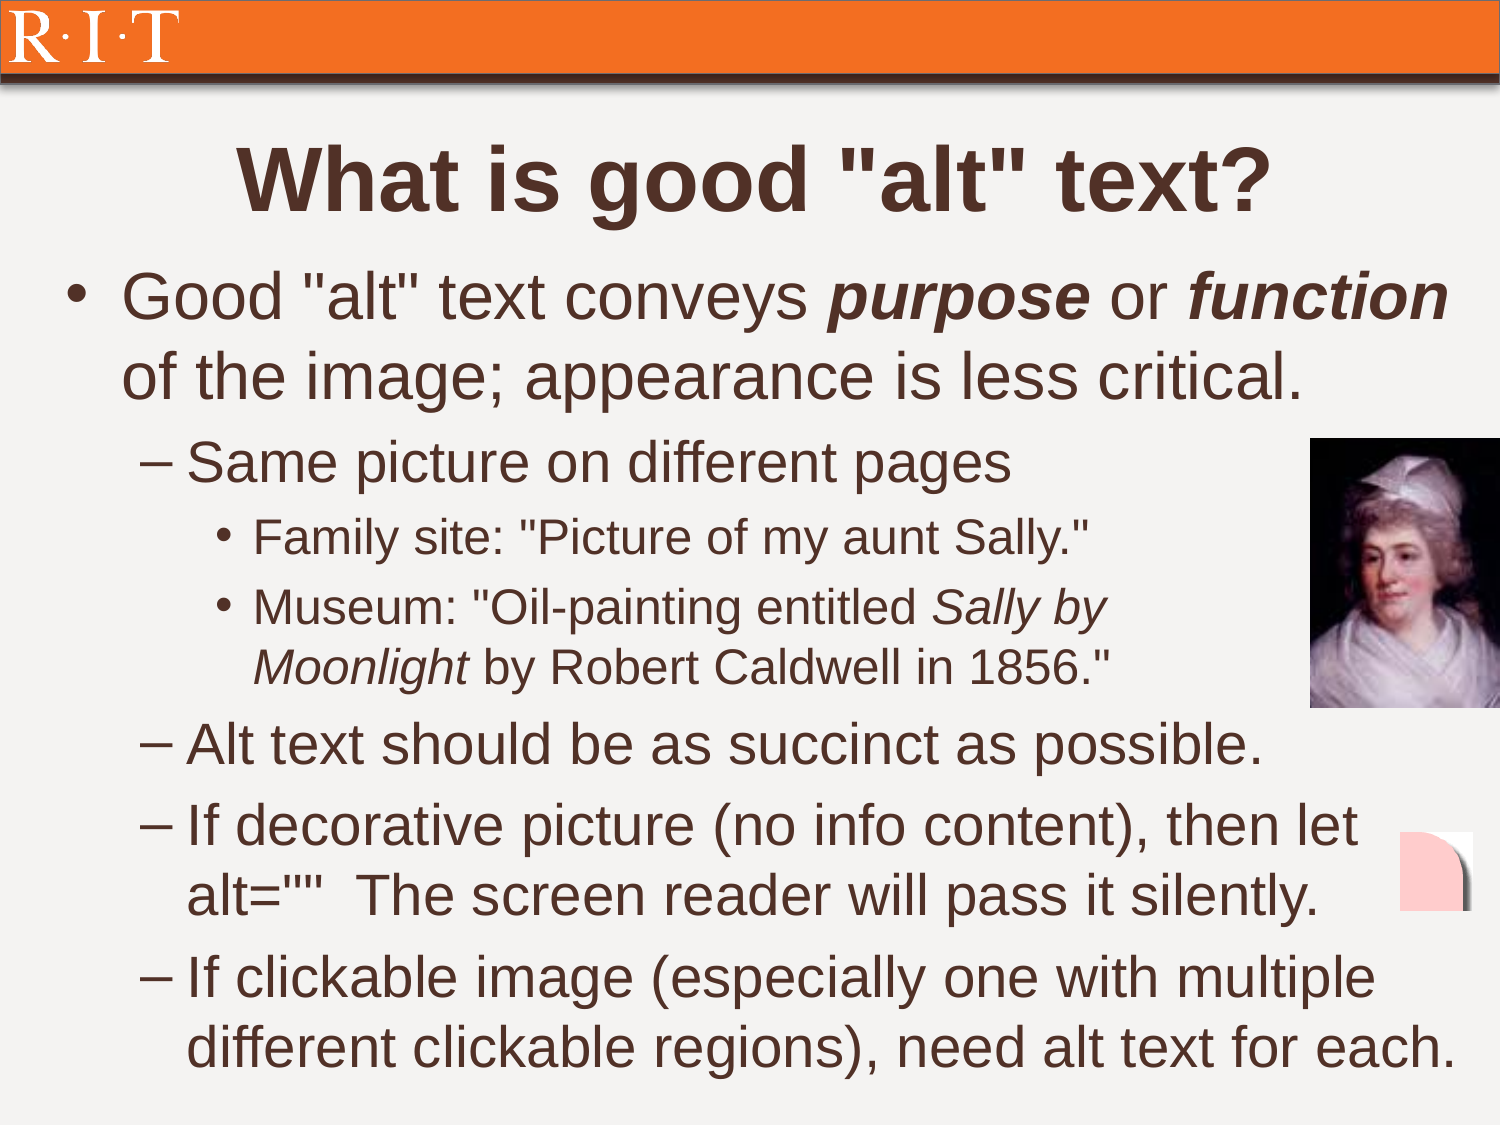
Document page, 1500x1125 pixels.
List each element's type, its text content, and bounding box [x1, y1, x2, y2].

list Good "alt" text conveys purpose or function of the image; appearance is less critical. Same picture on different pages Family site: "Picture of my aunt Sally." Museum: "Oil-painting entitled Sally by Moonlight by Robert Caldwell in 1856." Alt text should be as succinct as possible. If decorative picture (no info content), then let alt="" The screen reader will pass it silently. If clickable image (especially one with multiple different clickable regions), need alt text for each. [50, 245, 1500, 1125]
picture [1399, 832, 1473, 911]
picture [1310, 438, 1500, 708]
title What is good "alt" text? [50, 87, 1463, 245]
